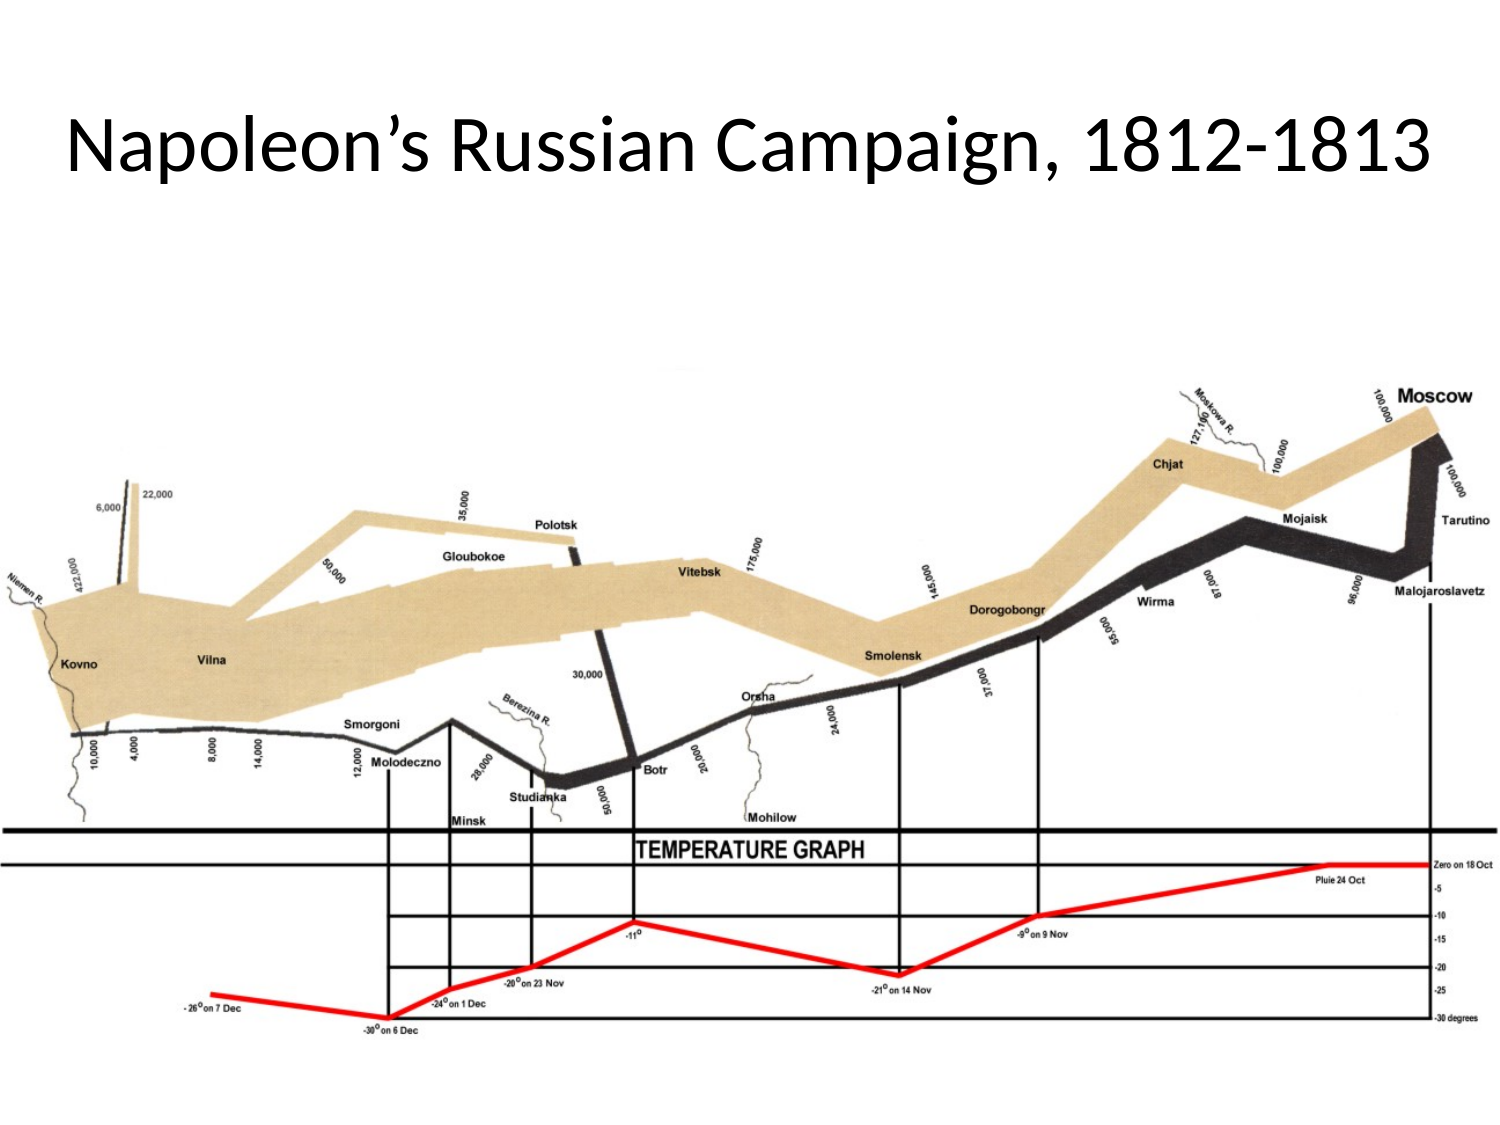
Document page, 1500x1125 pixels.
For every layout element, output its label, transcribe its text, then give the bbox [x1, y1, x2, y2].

title Napoleon’s Russian Campaign, 1812-1813 [0, 45, 1500, 233]
picture [0, 353, 1500, 1063]
